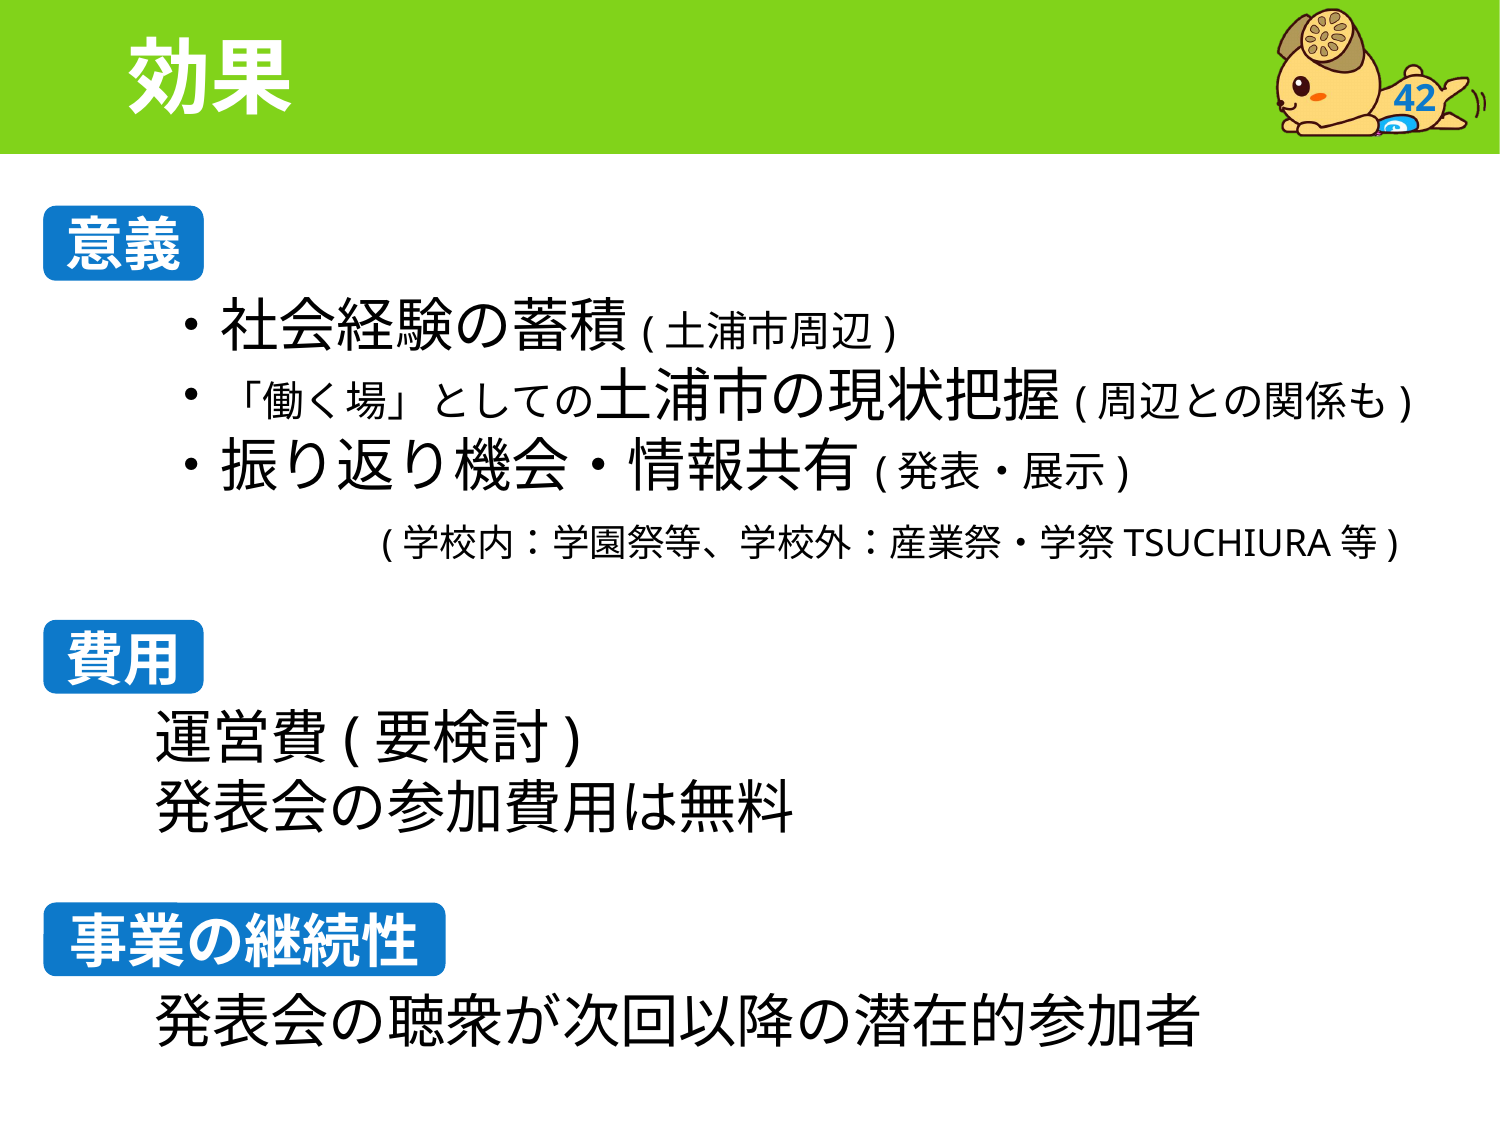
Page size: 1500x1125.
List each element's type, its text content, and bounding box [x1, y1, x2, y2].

text_box 事業の継続性 [43, 902, 446, 977]
text_box 運営費(要検討) 発表会の参加費用は無料 [139, 692, 1364, 848]
title 効果 [112, 29, 1388, 135]
text_box ・社会経験の蓄積(土浦市周辺) ・「働く場」としての土浦市の現状把握(周辺との関係も) ・振り返り機会・情報共有(発表・展示) (学校内：学園祭等、学校外：産業祭・学祭TSUCHIURA等) [147, 280, 1468, 576]
text_box 発表会の聴衆が次回以降の潜在的参加者 [139, 976, 1364, 1062]
text_box 意義 [43, 205, 204, 280]
slide_number 42 [1386, 69, 1457, 130]
text_box 費用 [43, 619, 204, 694]
picture [1229, 8, 1486, 141]
